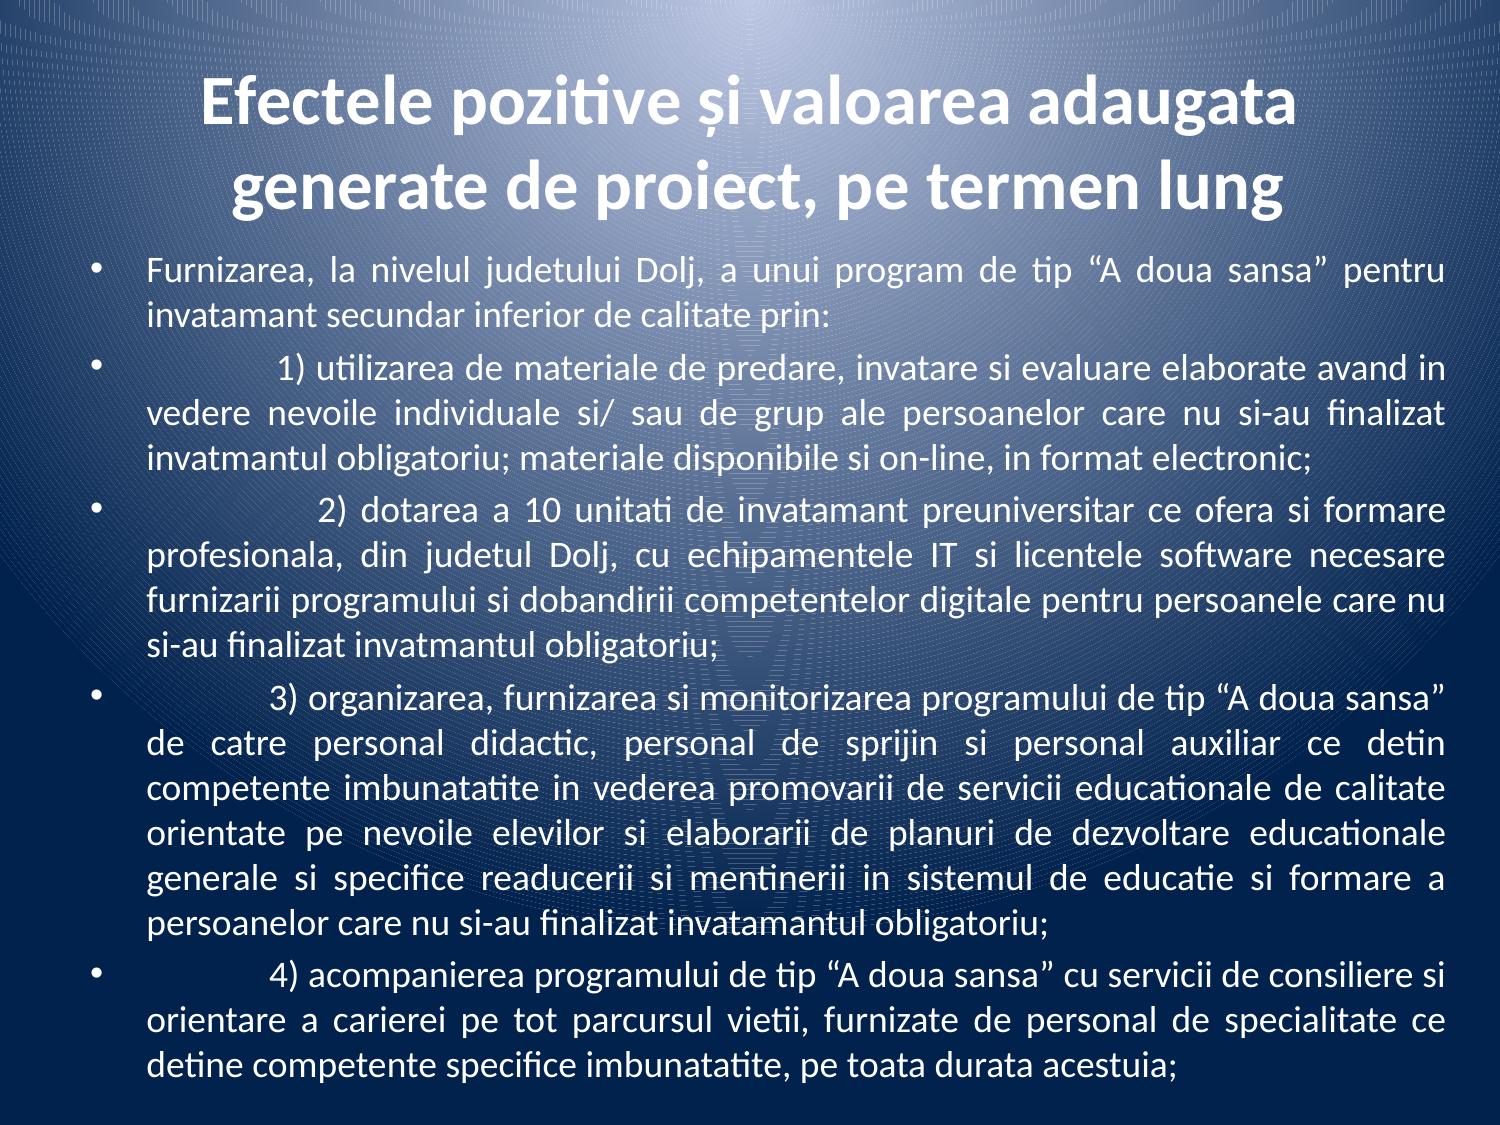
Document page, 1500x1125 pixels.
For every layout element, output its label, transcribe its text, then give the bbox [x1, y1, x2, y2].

list Furnizarea, la nivelul judetului Dolj, a unui program de tip “A doua sansa” pentru invatamant secundar inferior de calitate prin: 1) utilizarea de materiale de predare, invatare si evaluare elaborate avand in vedere nevoile individuale si/ sau de grup ale persoanelor care nu si-au finalizat invatmantul obligatoriu; materiale disponibile si on-line, in format electronic; 2) dotarea a 10 unitati de invatamant preuniversitar ce ofera si formare profesionala, din judetul Dolj, cu echipamentele IT si licentele software necesare furnizarii programului si dobandirii competentelor digitale pentru persoanele care nu si-au finalizat invatmantul obligatoriu; 3) organizarea, furnizarea si monitorizarea programului de tip “A doua sansa” de catre personal didactic, personal de sprijin si personal auxiliar ce detin competente imbunatatite in vederea promovarii de servicii educationale de calitate orientate pe nevoile elevilor si elaborarii de planuri de dezvoltare educationale generale si specifice readucerii si mentinerii in sistemul de educatie si formare a persoanelor care nu si-au finalizat invatamantul obligatoriu; 4) acompanierea programului de tip “A doua sansa” cu servicii de consiliere si orientare a carierei pe tot parcursul vietii, furnizate de personal de specialitate ce detine competente specifice imbunatatite, pe toata durata acestuia; [75, 237, 1463, 1075]
title Efectele pozitive și valoarea adaugata generate de proiect, pe termen lung [75, 45, 1425, 233]
